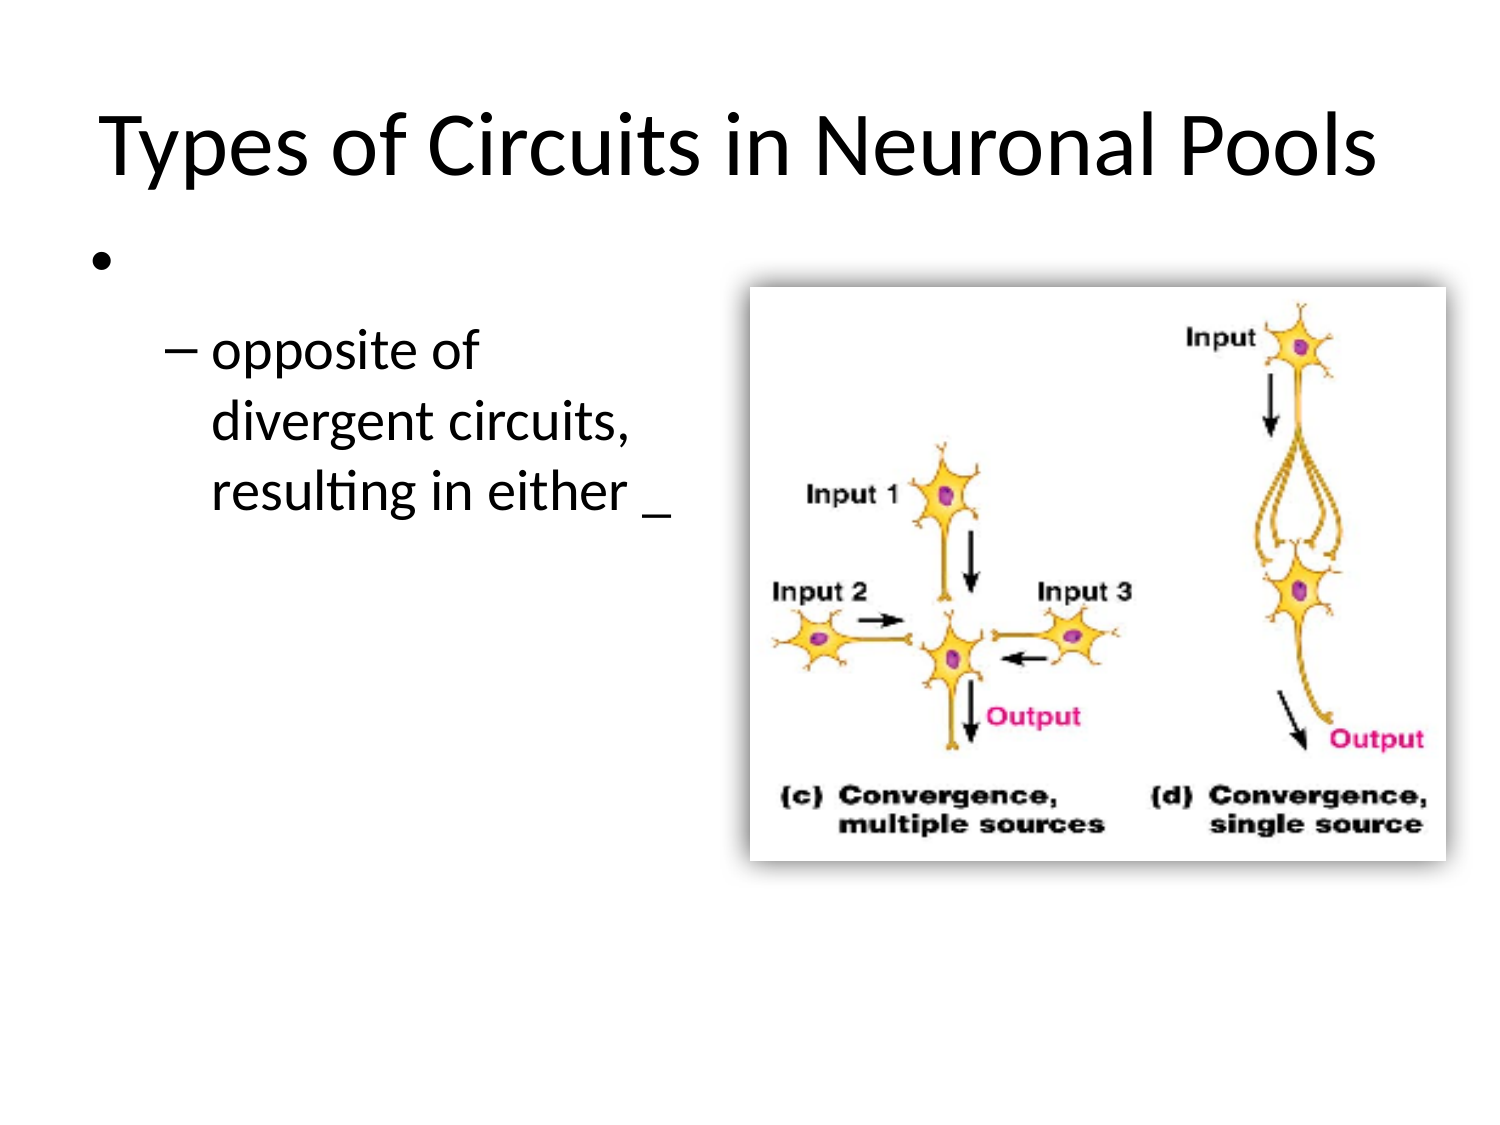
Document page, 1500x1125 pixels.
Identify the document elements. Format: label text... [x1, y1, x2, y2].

title Types of Circuits in Neuronal Pools [75, 45, 1425, 233]
list opposite of divergent circuits, resulting in either _ [75, 212, 713, 1005]
picture [749, 287, 1446, 861]
